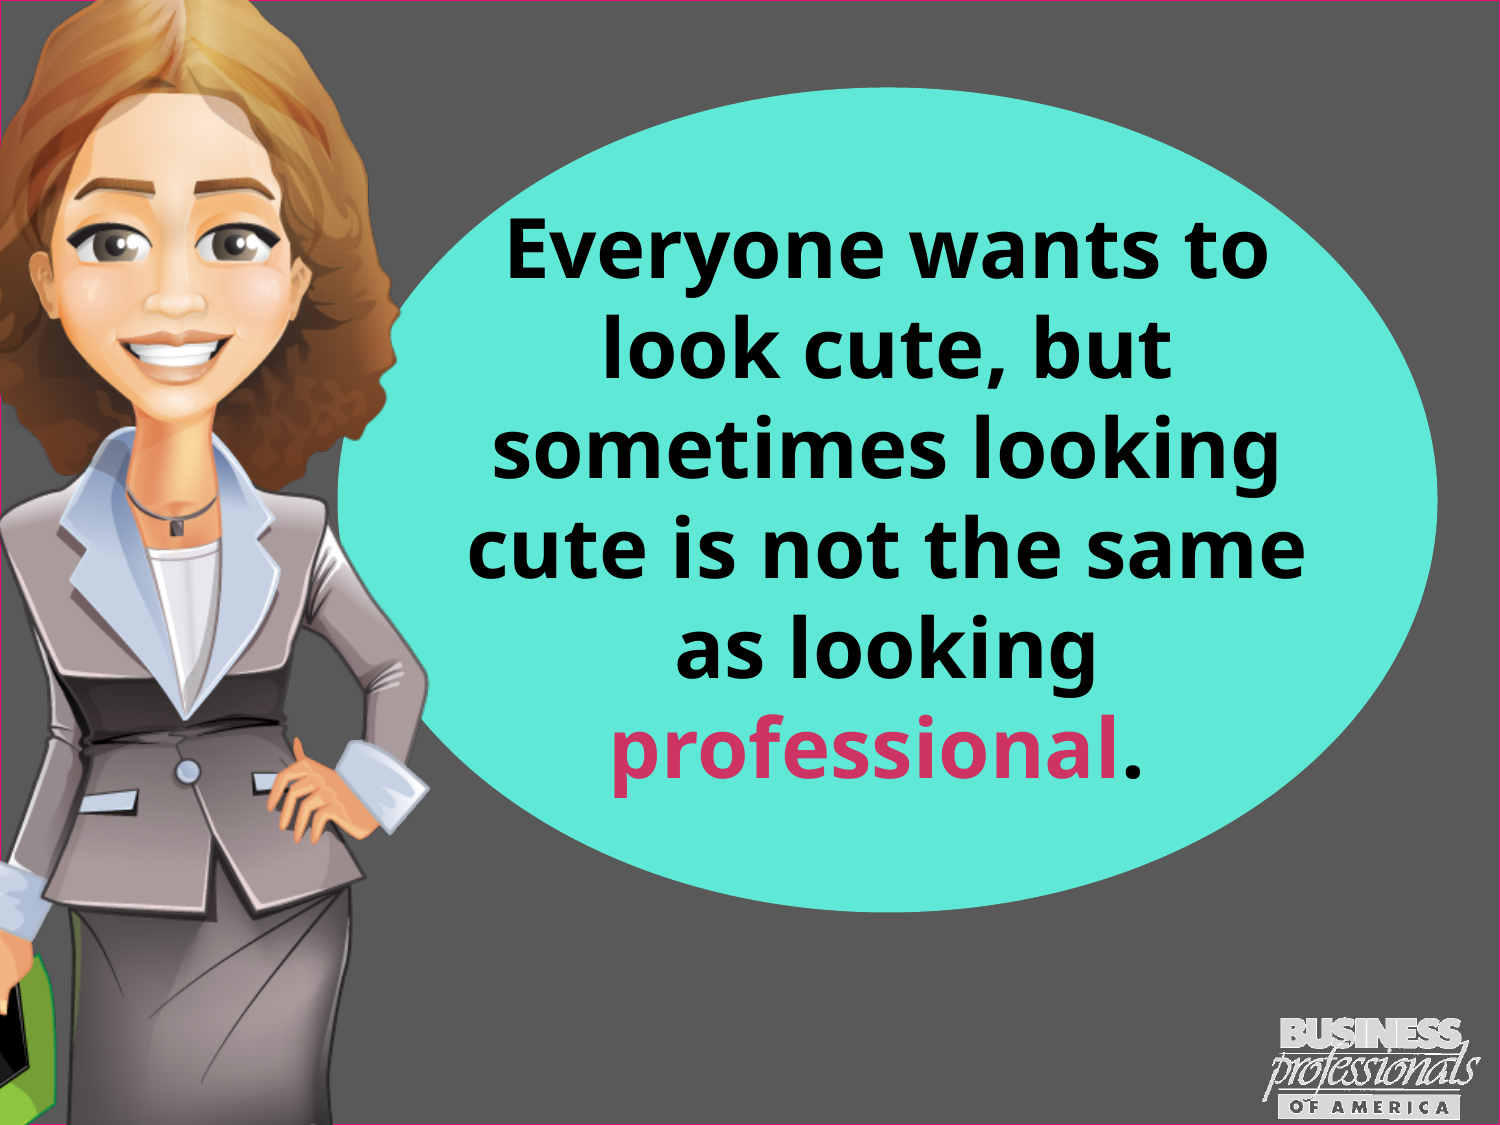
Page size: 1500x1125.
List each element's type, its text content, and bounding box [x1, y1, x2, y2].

text_box Everyone wants to look cute, but sometimes looking cute is not the same as looking professional. [944, 187, 1330, 803]
text_box [944, 462, 1263, 599]
text_box [944, 803, 1265, 913]
picture [0, 0, 941, 1125]
text_box [944, 87, 1250, 187]
text_box [1330, 251, 1440, 748]
